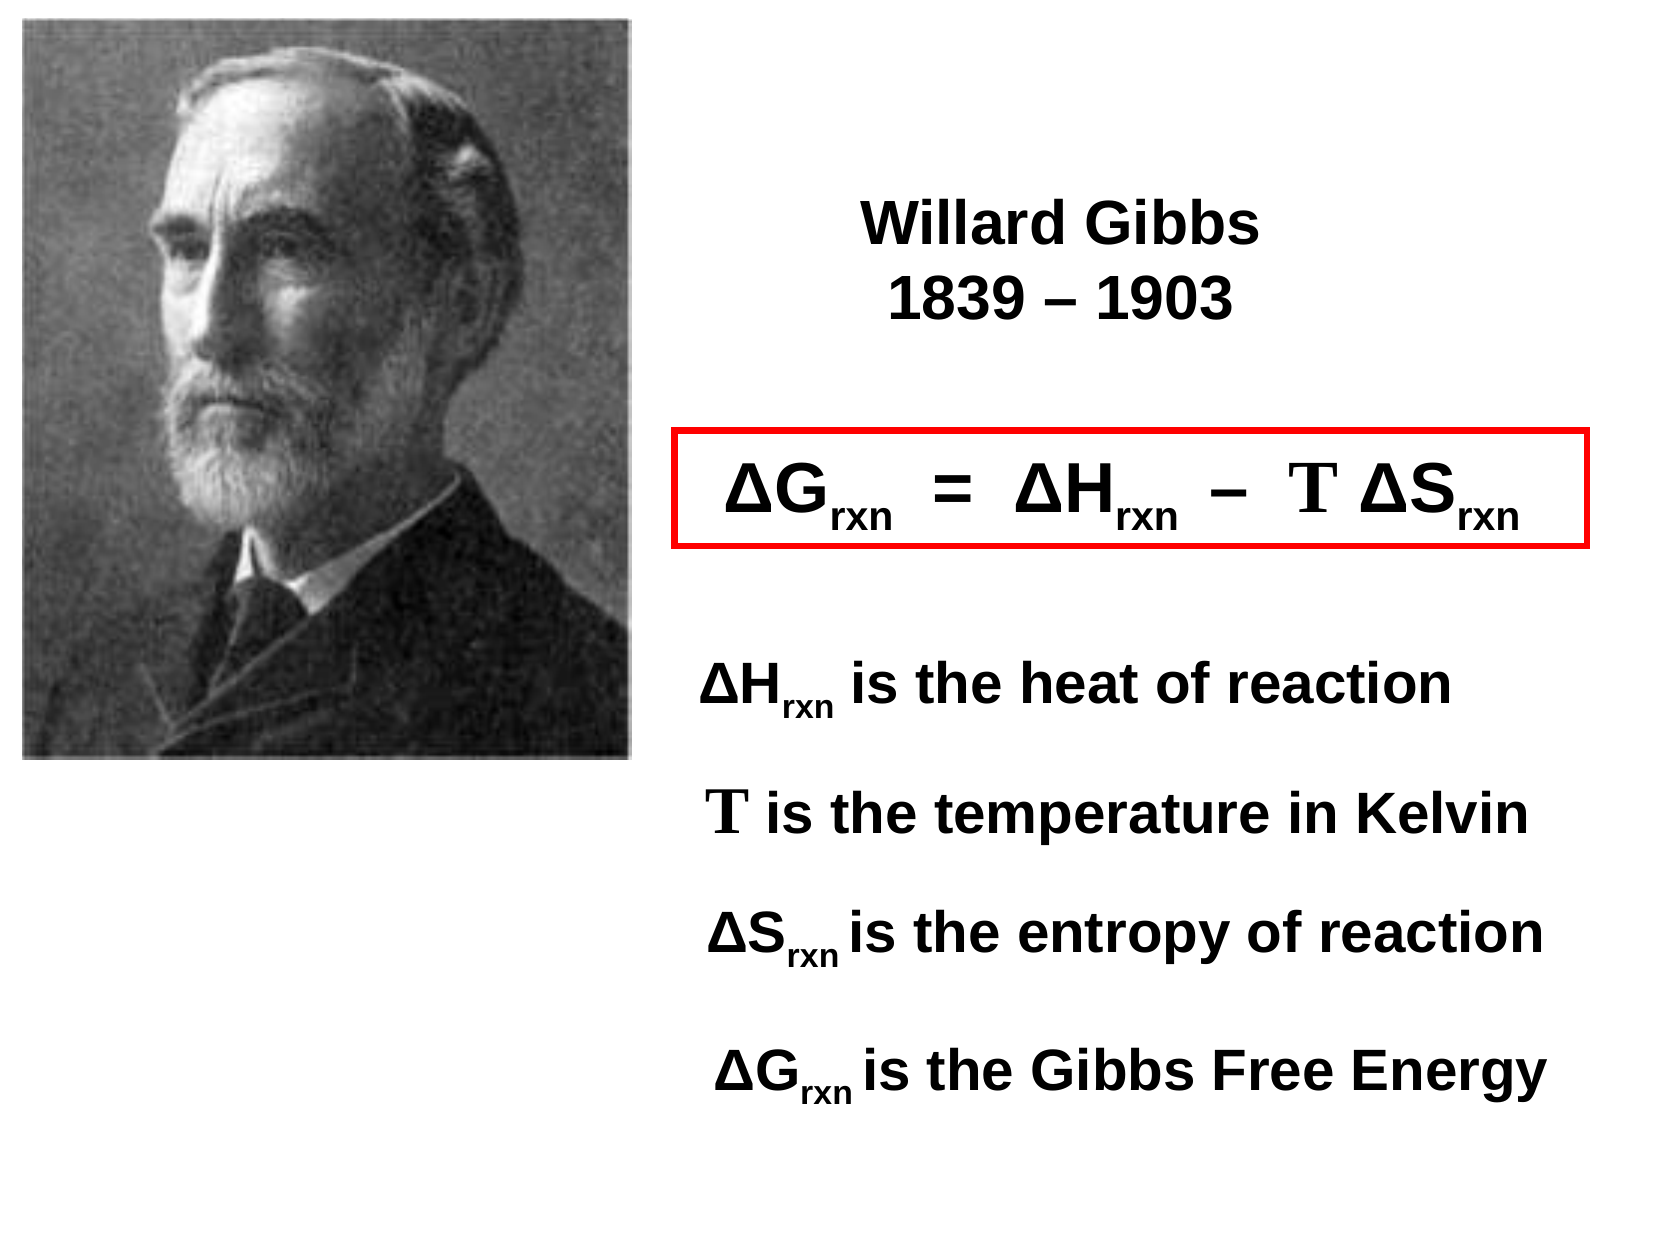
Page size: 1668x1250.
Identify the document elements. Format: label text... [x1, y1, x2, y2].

text_box ΔSrxn is the entropy of reaction [691, 887, 1598, 982]
picture [21, 18, 632, 760]
text_box ΔHrxn is the heat of reaction [683, 637, 1557, 733]
text_box Willard Gibbs 1839 – 1903 [785, 174, 1336, 340]
text_box ΔGrxn is the Gibbs Free Energy [698, 1024, 1593, 1120]
text_box T is the temperature in Kelvin [690, 759, 1572, 854]
text_box ΔGrxn = ΔHrxn – T ΔSrxn [674, 430, 1587, 546]
